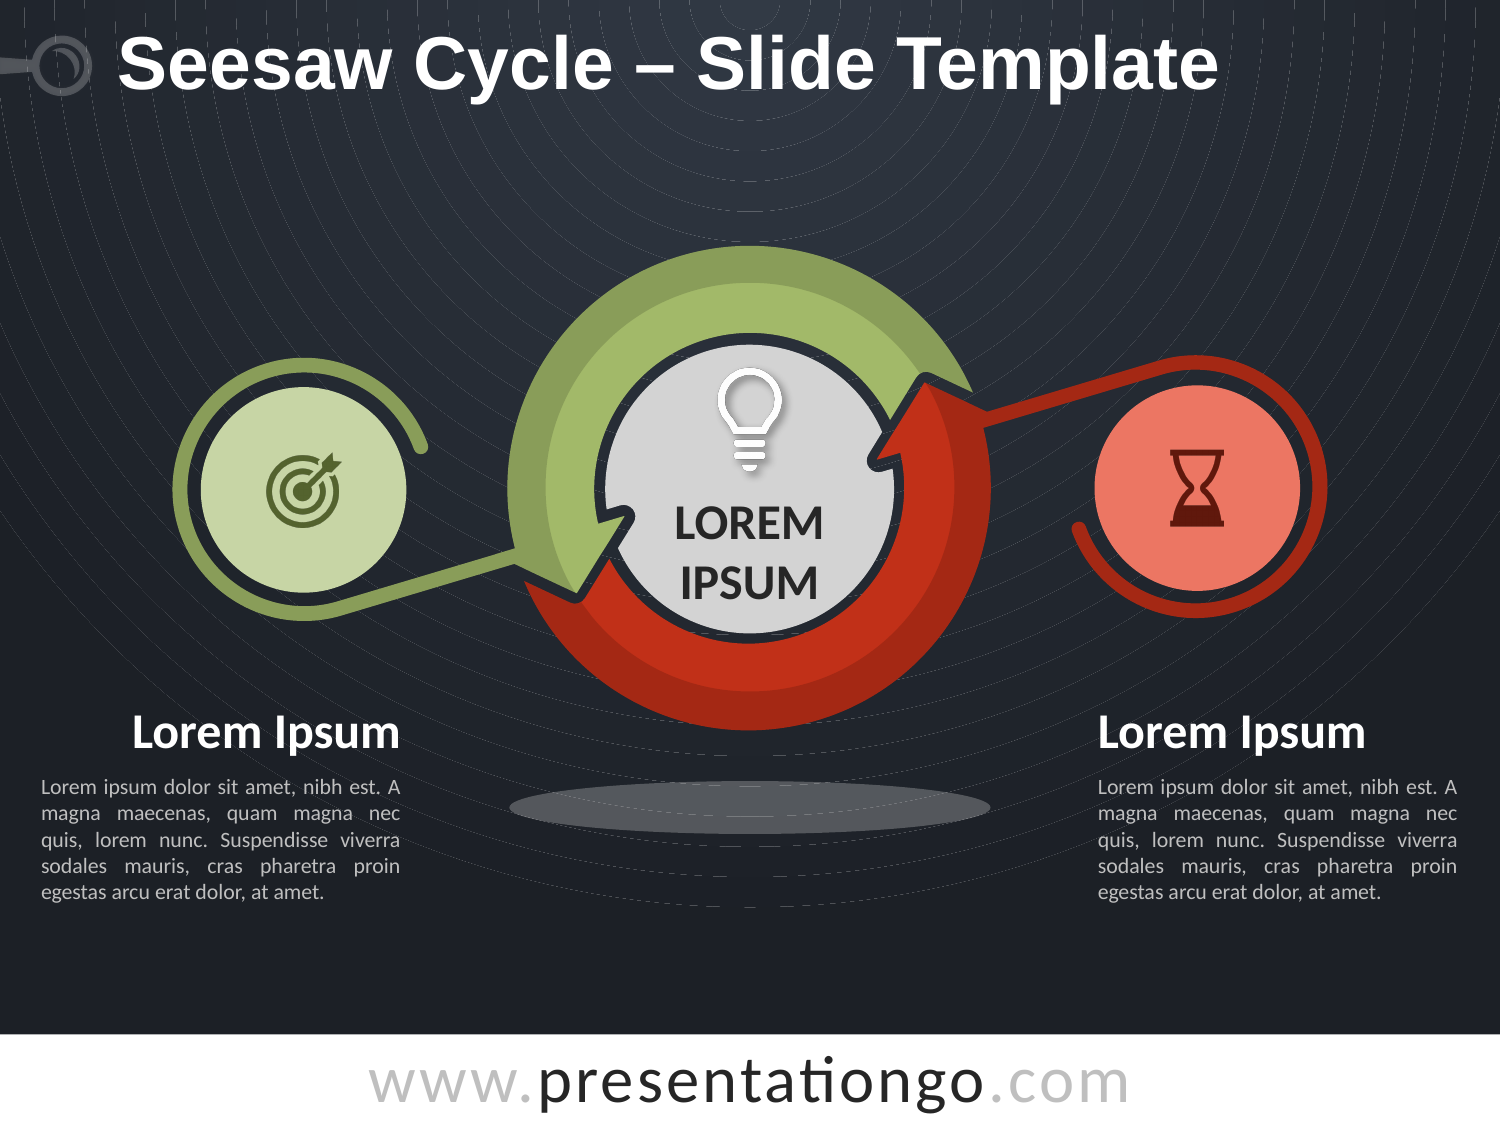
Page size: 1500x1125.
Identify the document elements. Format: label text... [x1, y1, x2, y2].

text_box [508, 780, 992, 836]
picture [258, 444, 349, 536]
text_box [1097, 689, 1458, 914]
title Seesaw Cycle – Slide Template [103, 17, 1397, 139]
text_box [172, 245, 1328, 731]
picture [1151, 442, 1243, 534]
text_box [41, 689, 402, 914]
picture [690, 360, 809, 479]
